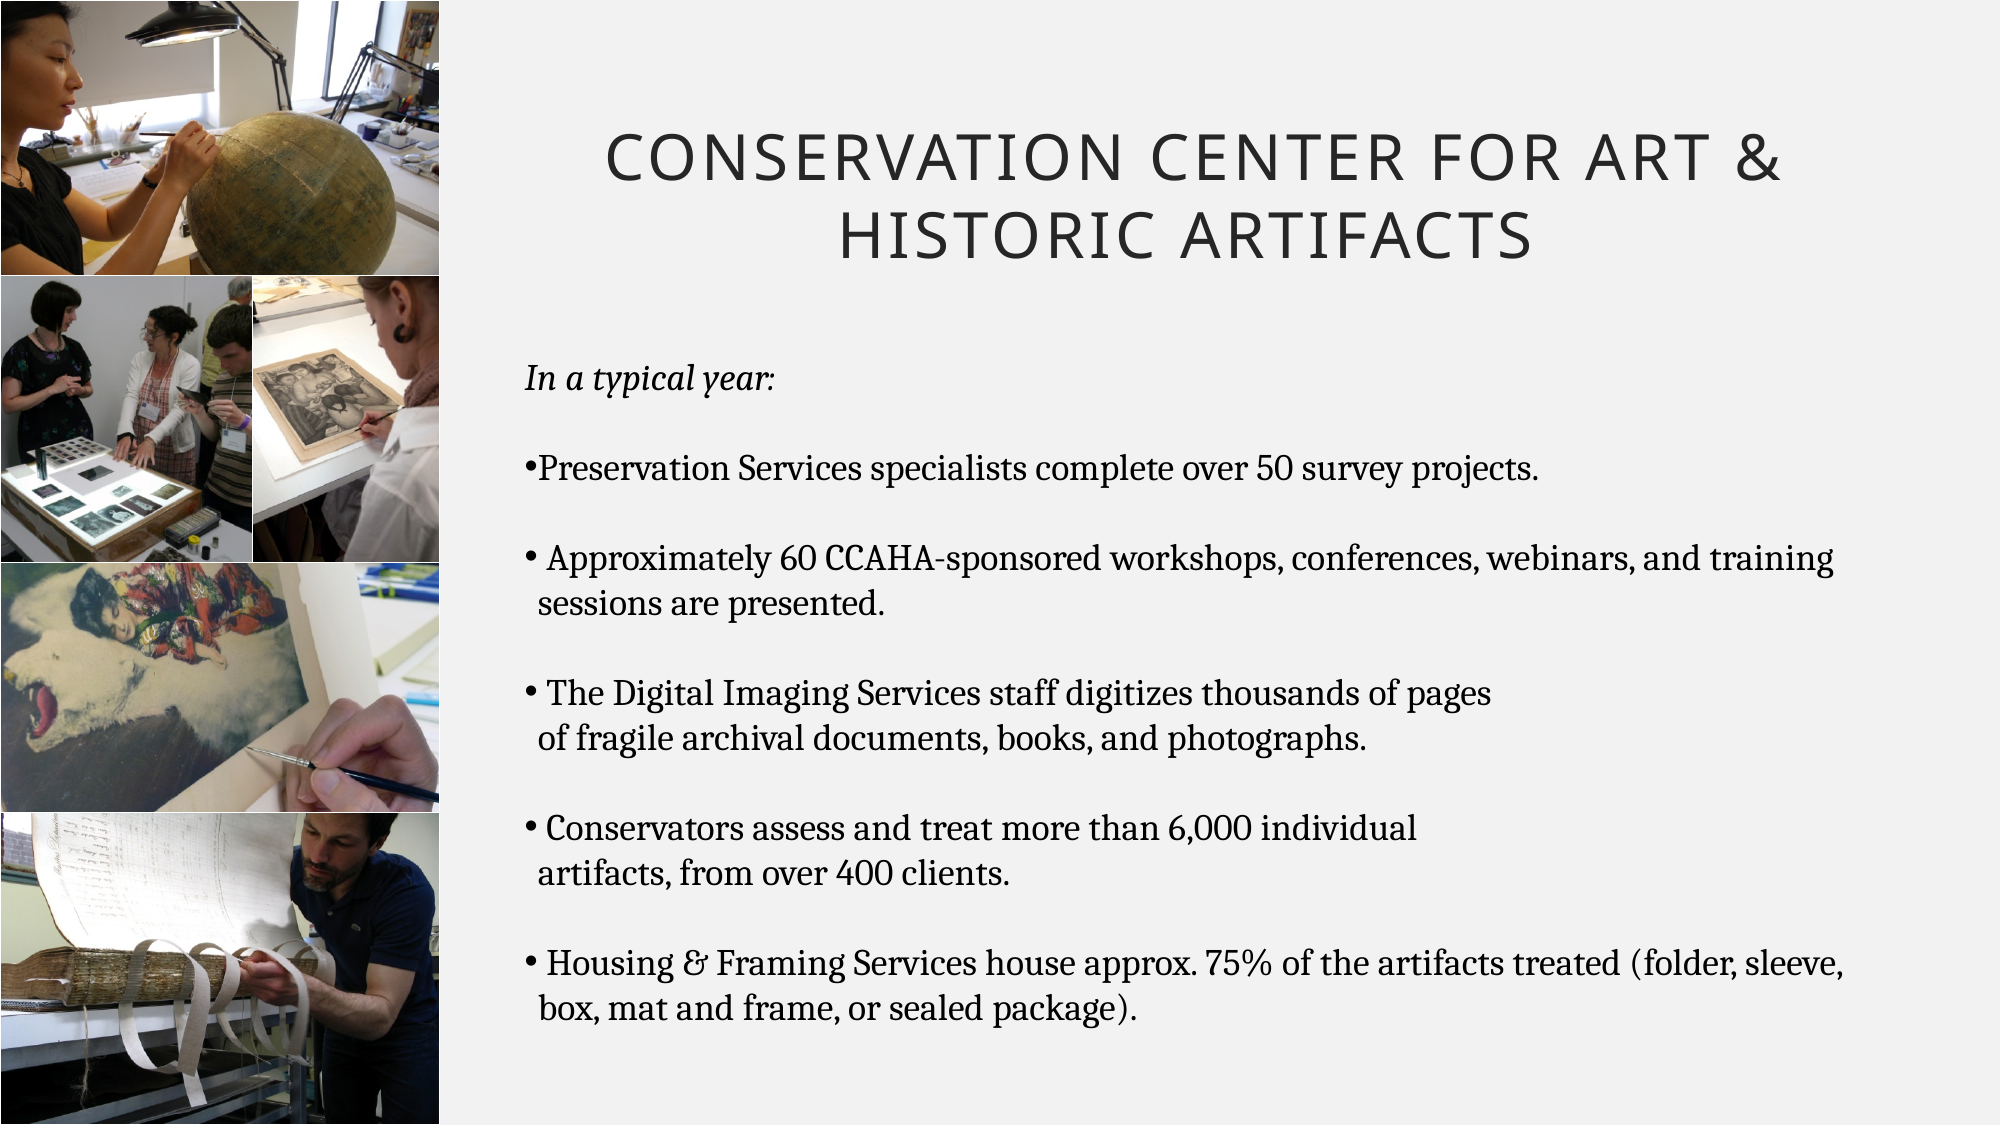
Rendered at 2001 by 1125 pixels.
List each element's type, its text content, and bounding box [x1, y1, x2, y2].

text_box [0, 0, 440, 1125]
title Conservation Center for Art & Historic Artifacts [511, 85, 1881, 307]
text_box In a typical year: Preservation Services specialists complete over 50 survey projects. Approximately 60 CCAHA-sponsored workshops, conferences, webinars, and training sessions are presented. The Digital Imaging Services staff digitizes thousands of pages of fragile archival documents, books, and photographs. Conservators assess and treat more than 6,000 individual artifacts, from over 400 clients. Housing & Framing Services house approx. 75% of the artifacts treated (folder, sleeve, box, mat and frame, or sealed package). [513, 347, 1863, 1066]
